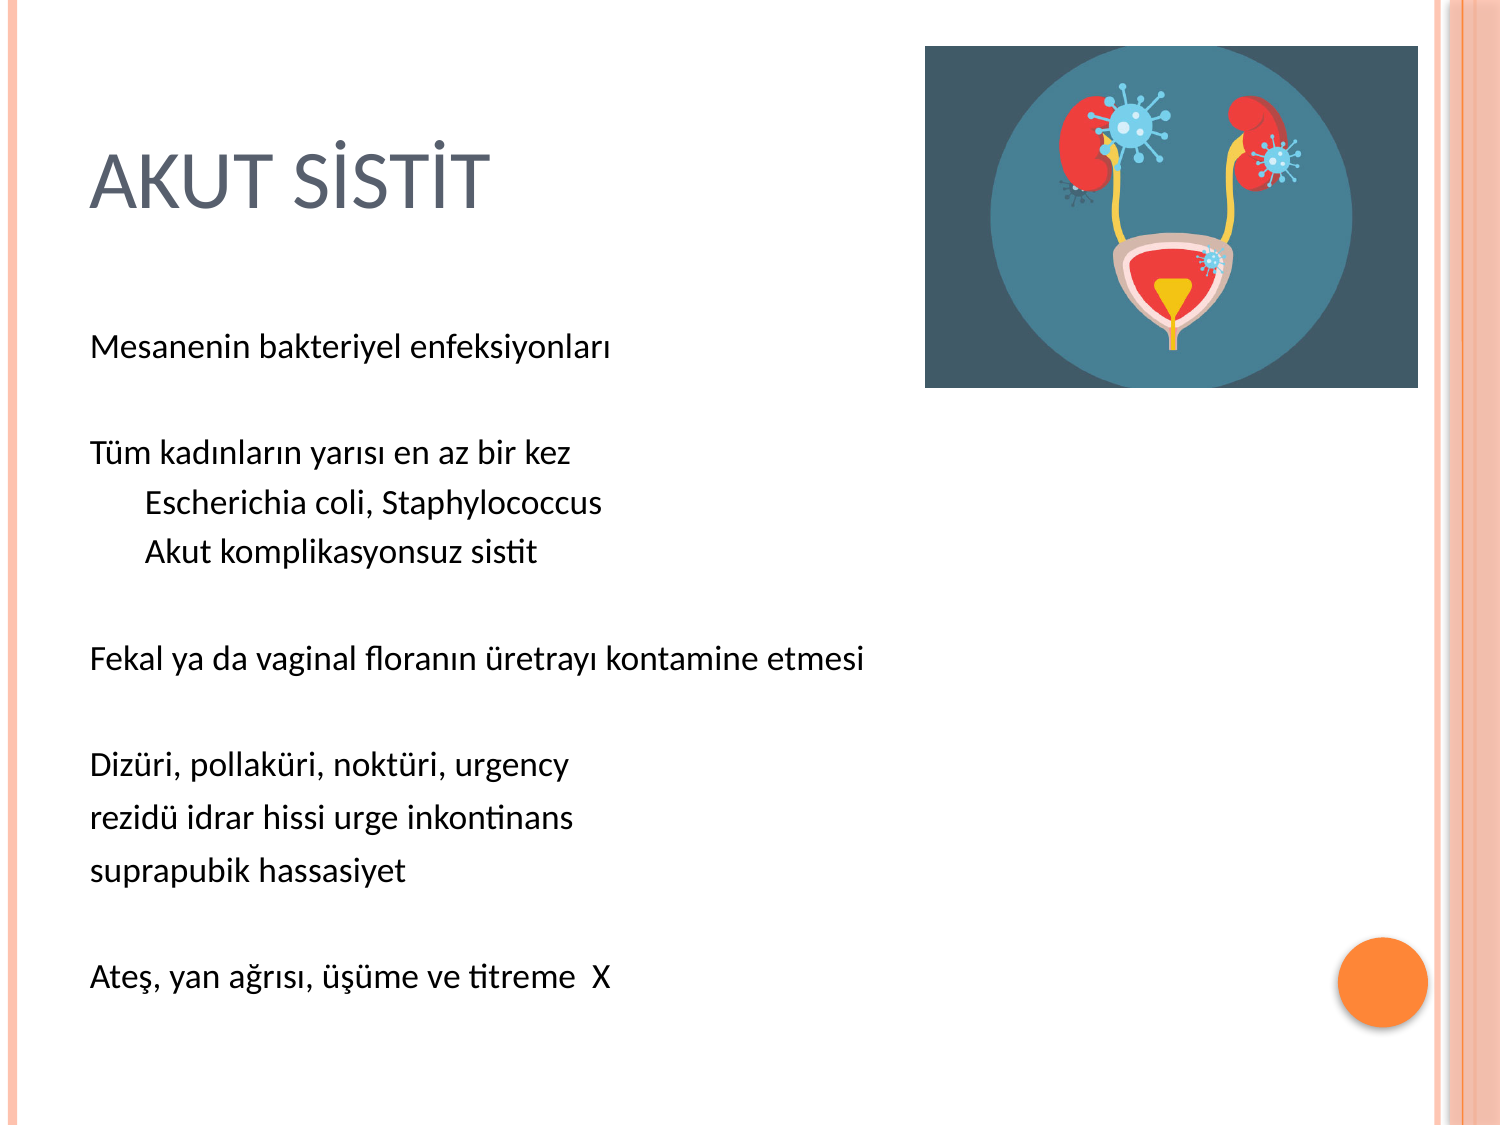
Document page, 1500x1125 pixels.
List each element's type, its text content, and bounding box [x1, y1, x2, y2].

title AKUT SİSTİT [75, 45, 923, 233]
list Mesanenin bakteriyel enfeksiyonları Tüm kadınların yarısı en az bir kez Escherichia coli, Staphylococcus Akut komplikasyonsuz sistit Fekal ya da vaginal floranın üretrayı kontamine etmesi Dizüri, pollaküri, noktüri, urgency rezidü idrar hissi urge inkontinans suprapubik hassasiyet Ateş, yan ağrısı, üşüme ve titreme X [75, 262, 1114, 1005]
picture [925, 46, 1419, 388]
